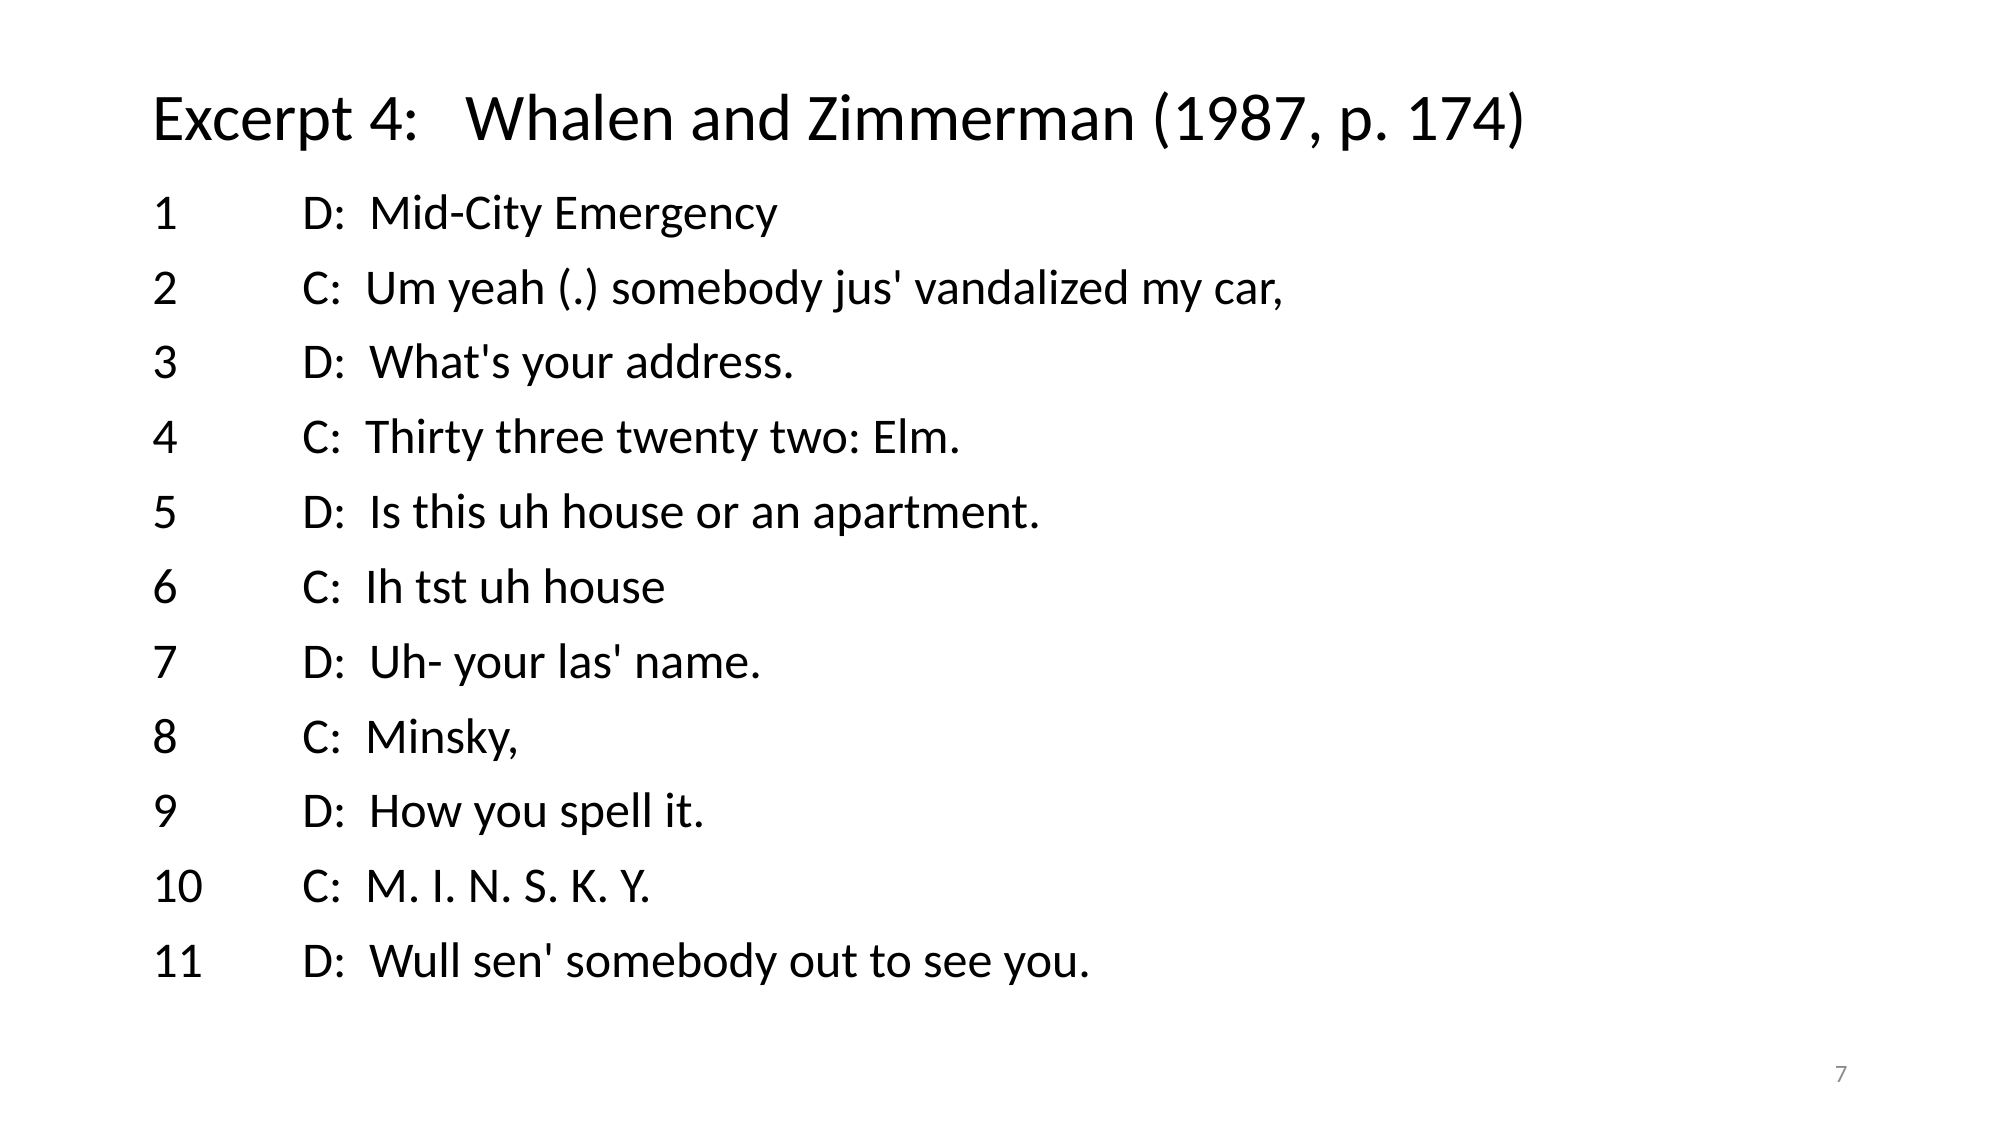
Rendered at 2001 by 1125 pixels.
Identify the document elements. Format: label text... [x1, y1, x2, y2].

title Excerpt 4: Whalen and Zimmerman (1987, p. 174) [137, 59, 1863, 178]
list 1 D: Mid-City Emergency 2 C: Um yeah (.) somebody jus' vandalized my car, 3 D: What's your address. 4 C: Thirty three twenty two: Elm. 5 D: Is this uh house or an apartment. 6 C: Ih tst uh house 7 D: Uh- your las' name. 8 C: Minsky, 9 D: How you spell it. 10 C: M. I. N. S. K. Y. 11 D: Wull sen' somebody out to see you. [137, 178, 1863, 1103]
slide_number 7 [1412, 1042, 1863, 1103]
